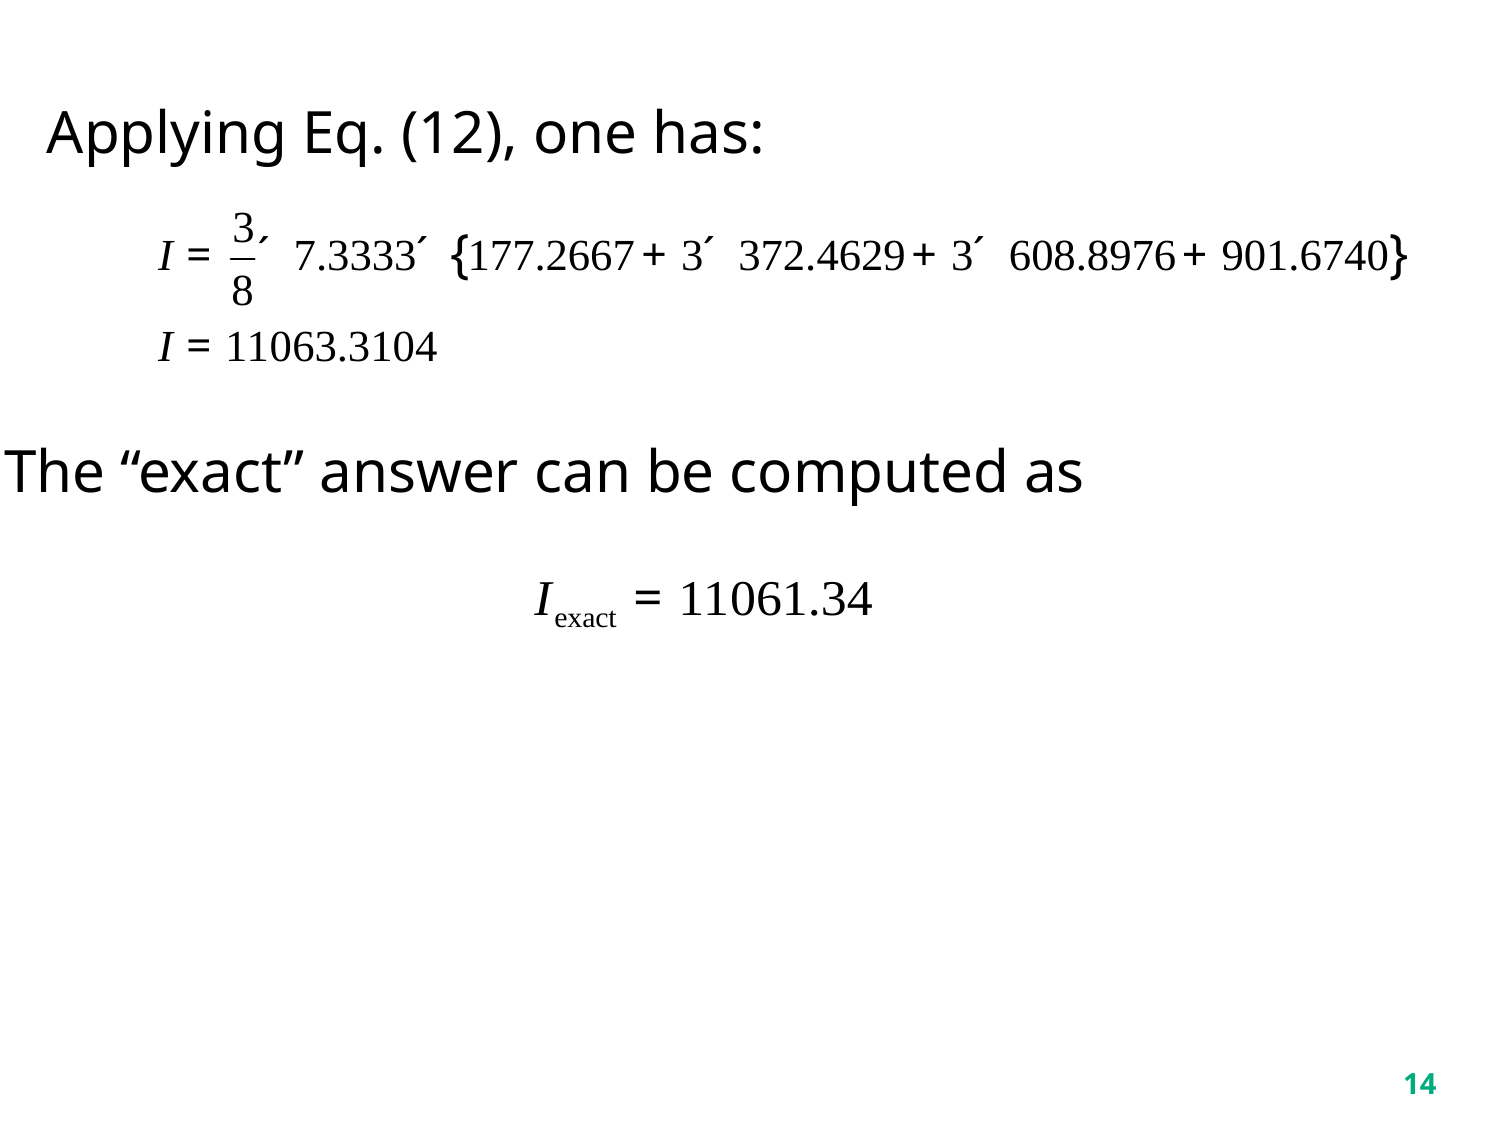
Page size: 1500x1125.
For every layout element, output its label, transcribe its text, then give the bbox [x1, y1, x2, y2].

slide_number 14 [1363, 1049, 1452, 1113]
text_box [524, 564, 880, 641]
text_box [149, 199, 1417, 371]
text_box The “exact” answer can be computed as [0, 427, 1100, 512]
text_box Applying Eq. (12), one has: [32, 87, 780, 173]
